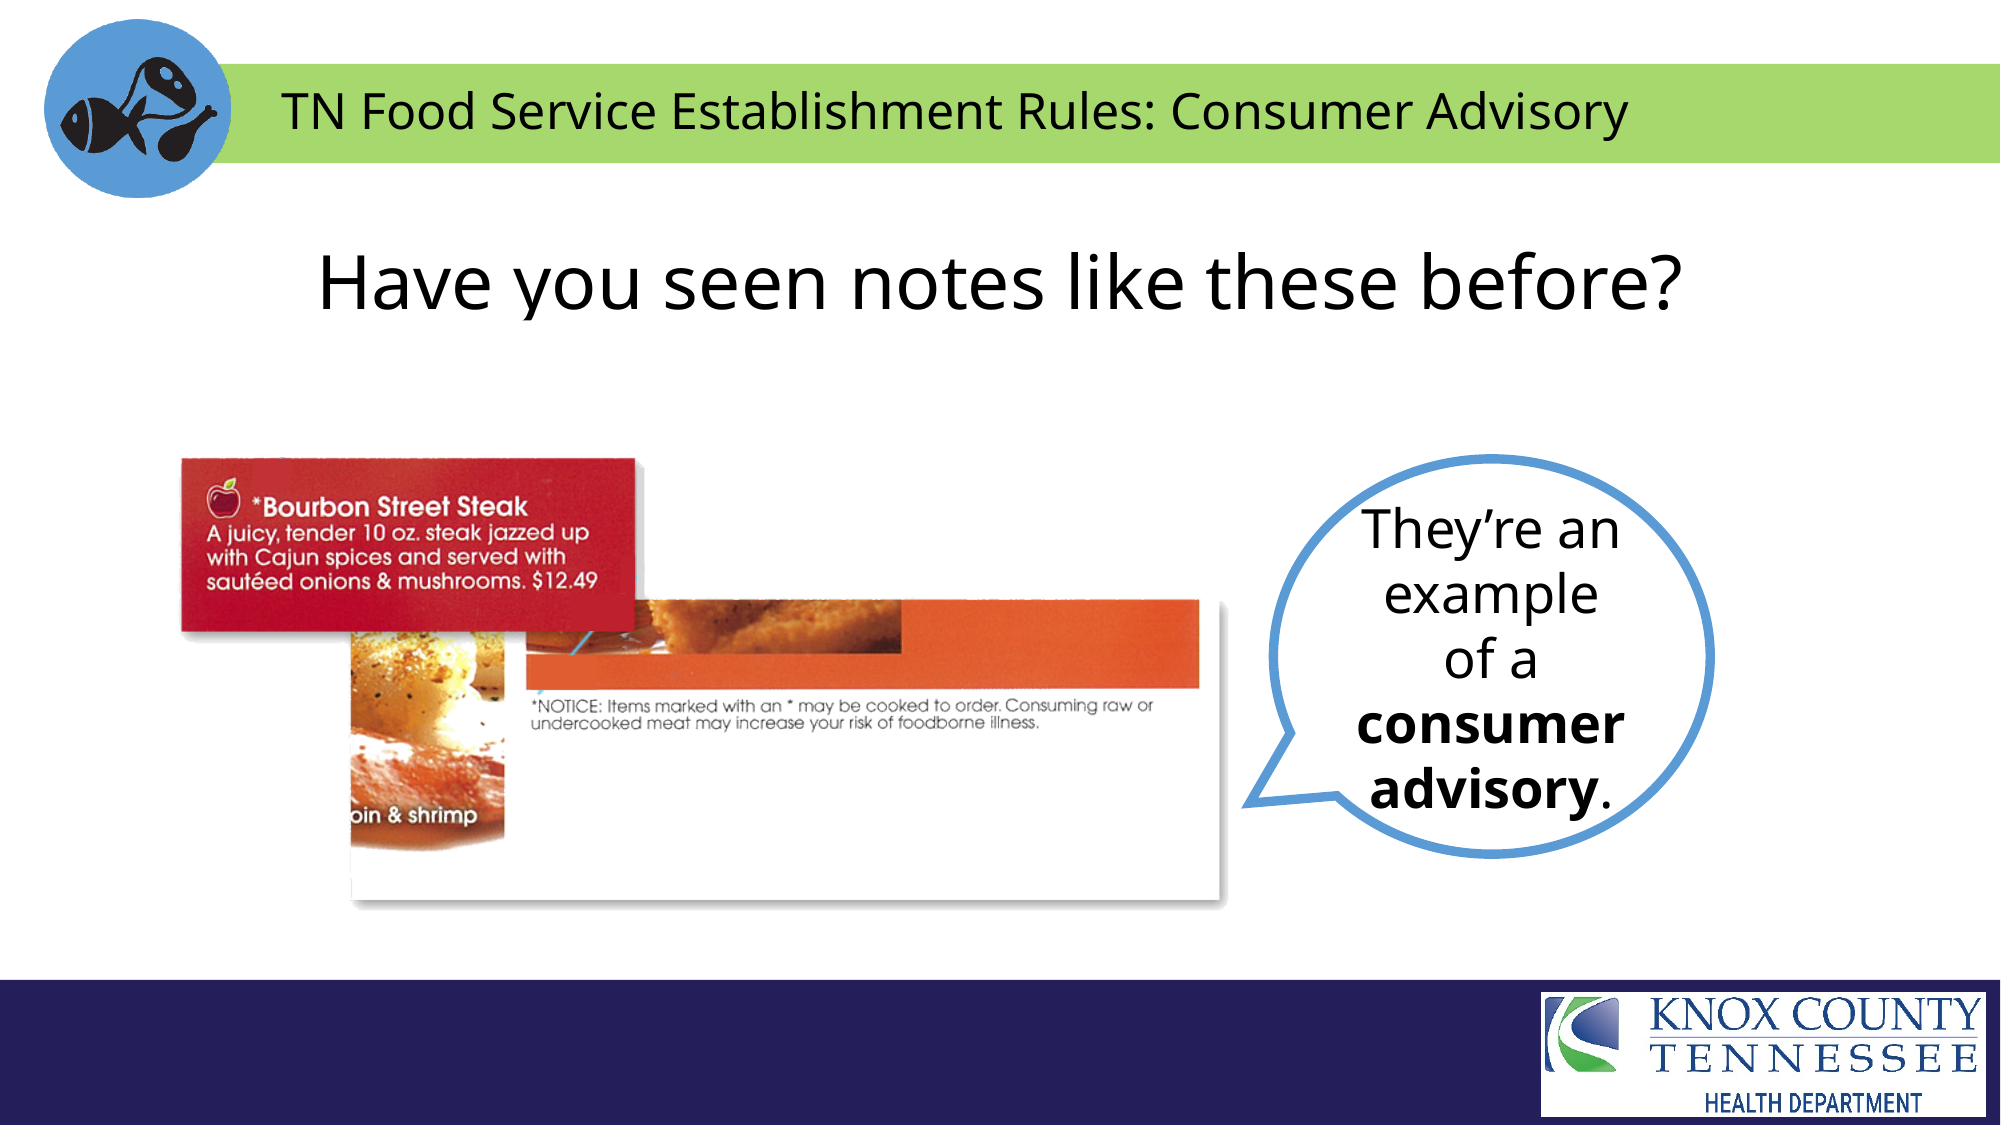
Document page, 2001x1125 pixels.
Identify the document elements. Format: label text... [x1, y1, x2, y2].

title Have you seen notes like these before? [137, 176, 1863, 395]
picture [0, 0, 2001, 1125]
text_box TN Food Service Establishment Rules: Consumer Advisory [231, 63, 2000, 164]
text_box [167, 320, 1234, 928]
text_box They’re an example of a consumer advisory. [1247, 457, 1712, 856]
